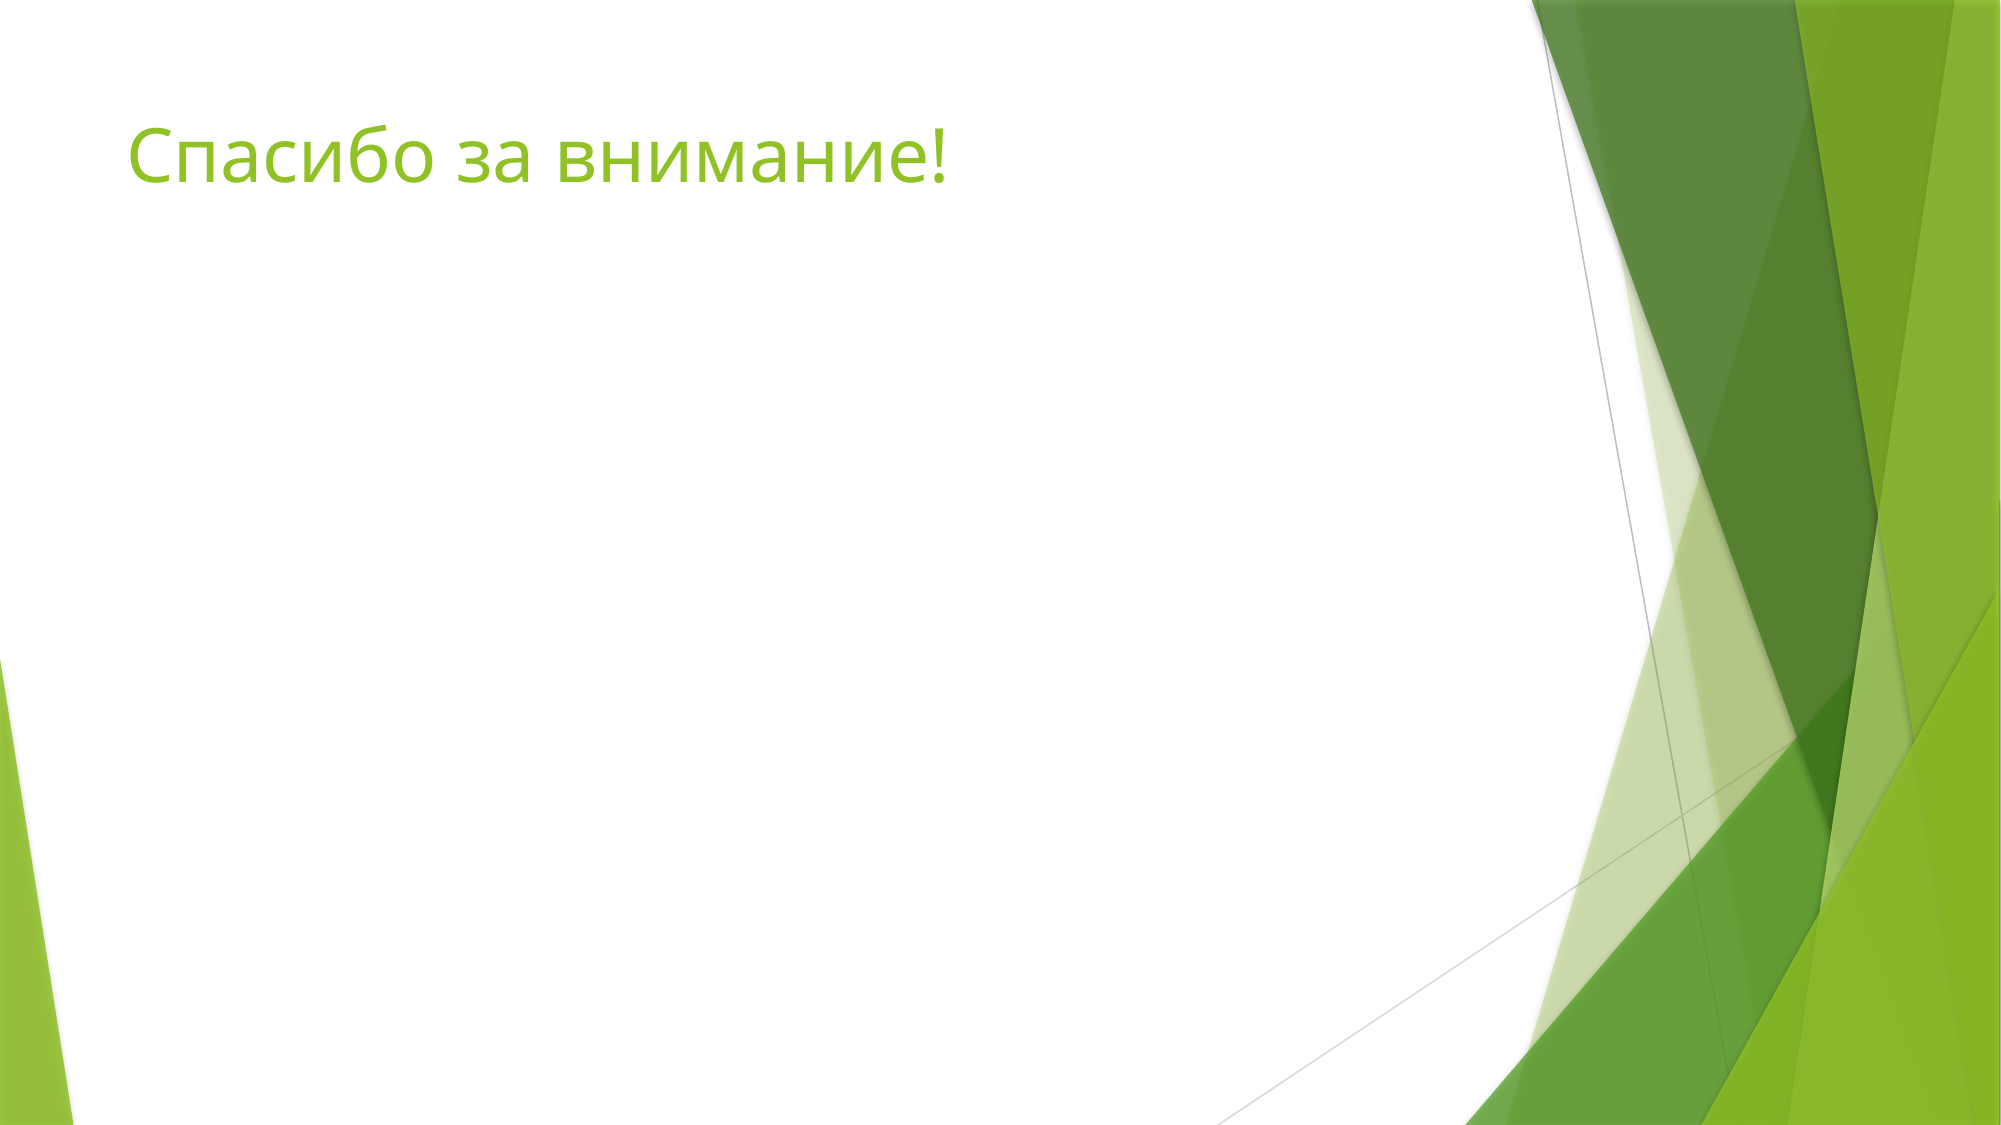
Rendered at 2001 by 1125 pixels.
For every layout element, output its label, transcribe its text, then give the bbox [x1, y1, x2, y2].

title Спасибо за внимание! [111, 99, 1522, 317]
